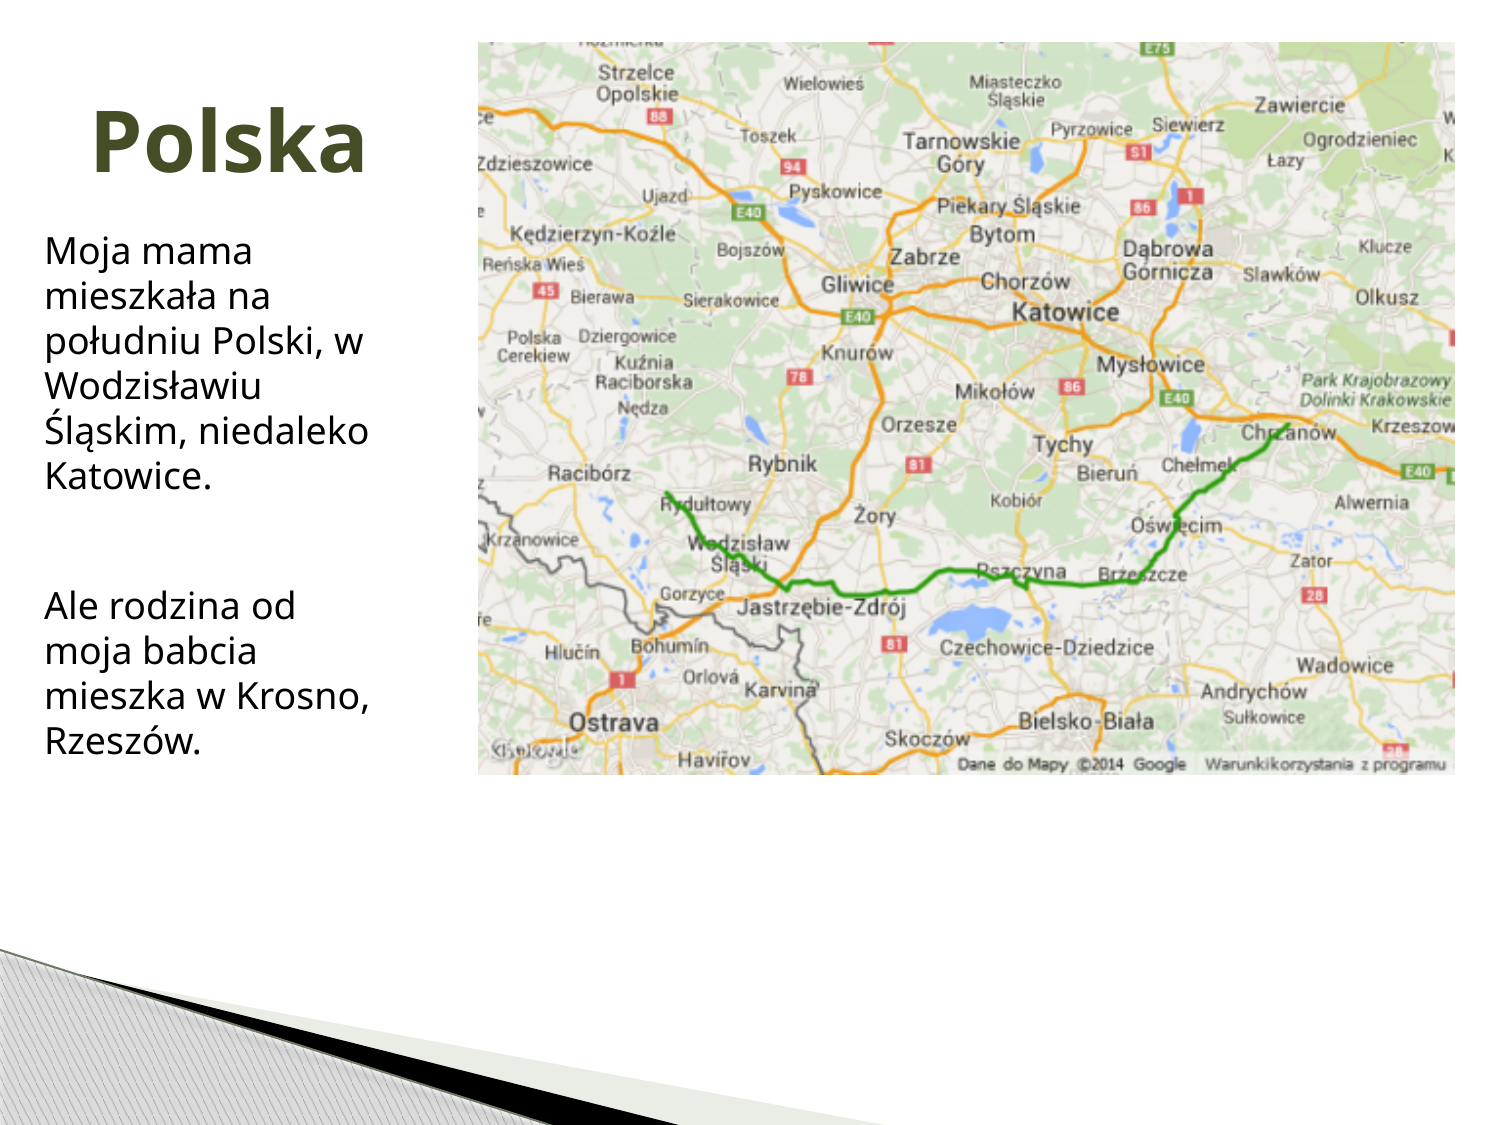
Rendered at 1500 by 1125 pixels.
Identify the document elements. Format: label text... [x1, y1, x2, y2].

text_box Ale rodzina od moja babcia mieszka w Krosno, Rzeszów. [29, 574, 396, 769]
text_box Moja mama mieszkała na południu Polski, w Wodzisławiu Śląskim, niedaleko Katowice. [29, 219, 420, 505]
title Polska [75, 45, 475, 233]
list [478, 42, 1455, 776]
